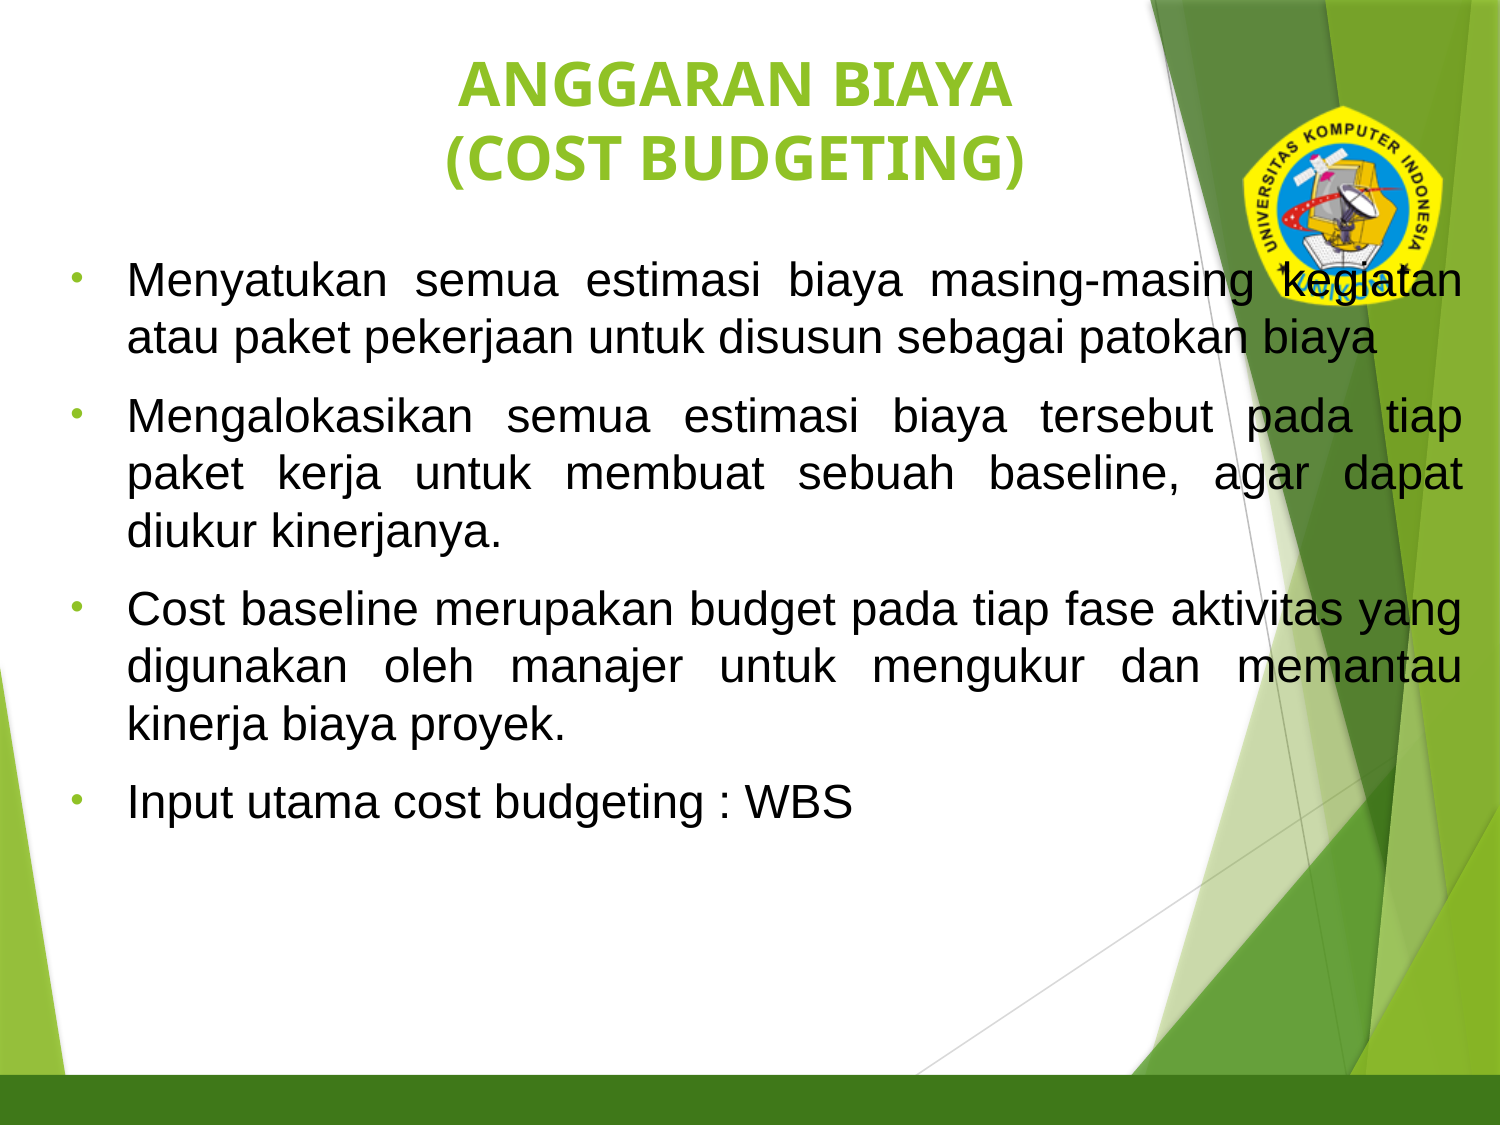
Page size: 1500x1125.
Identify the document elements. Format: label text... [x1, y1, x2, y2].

list Menyatukan semua estimasi biaya masing-masing kegiatan atau paket pekerjaan untuk disusun sebagai patokan biaya Mengalokasikan semua estimasi biaya tersebut pada tiap paket kerja untuk membuat sebuah baseline, agar dapat diukur kinerjanya. Cost baseline merupakan budget pada tiap fase aktivitas yang digunakan oleh manajer untuk mengukur dan memantau kinerja biaya proyek. Input utama cost budgeting : WBS [55, 241, 1481, 917]
picture [1237, 200, 1397, 241]
picture [1402, 200, 1449, 241]
title ANGGARAN BIAYA (COST BUDGETING) [37, 37, 1450, 200]
slide_number 10 [0, 157, 118, 299]
